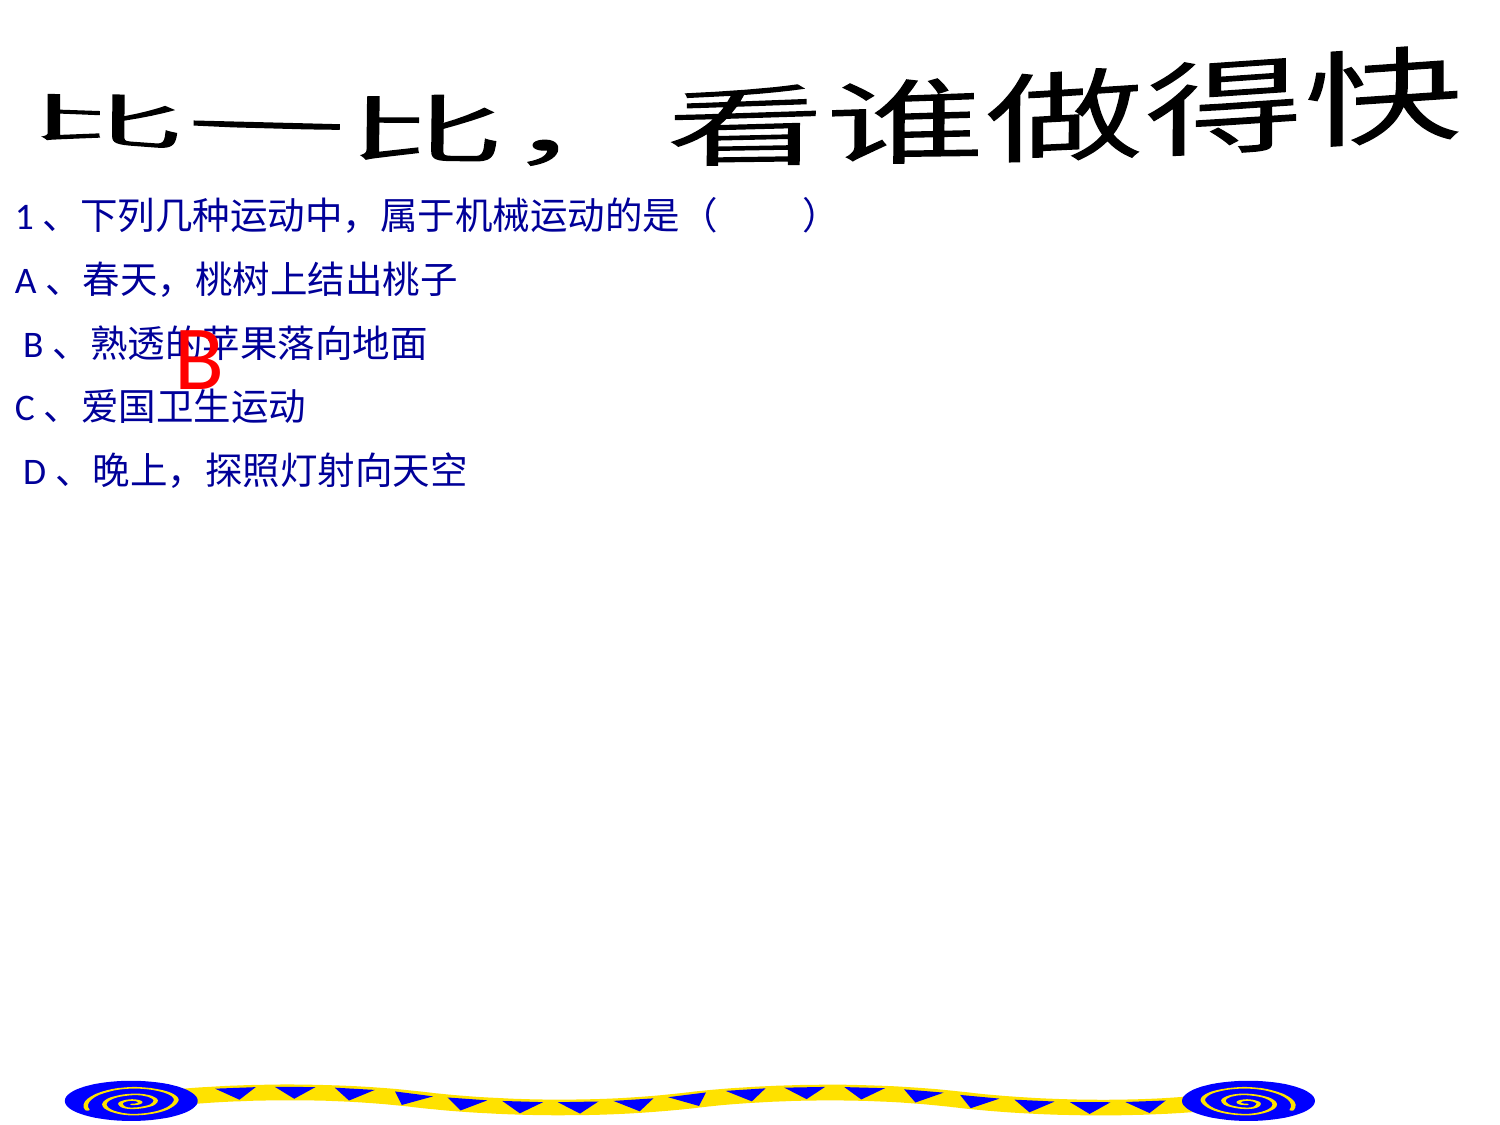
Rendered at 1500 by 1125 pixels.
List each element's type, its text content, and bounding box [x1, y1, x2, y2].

text_box 1、下列几种运动中，属于机械运动的是（ ） A、春天，桃树上结出桃子 B、熟透的苹果落向地面 C、爱国卫生运动 D、晚上，探照灯射向天空 [0, 184, 1500, 500]
picture [64, 1074, 1316, 1125]
text_box B [159, 290, 290, 416]
